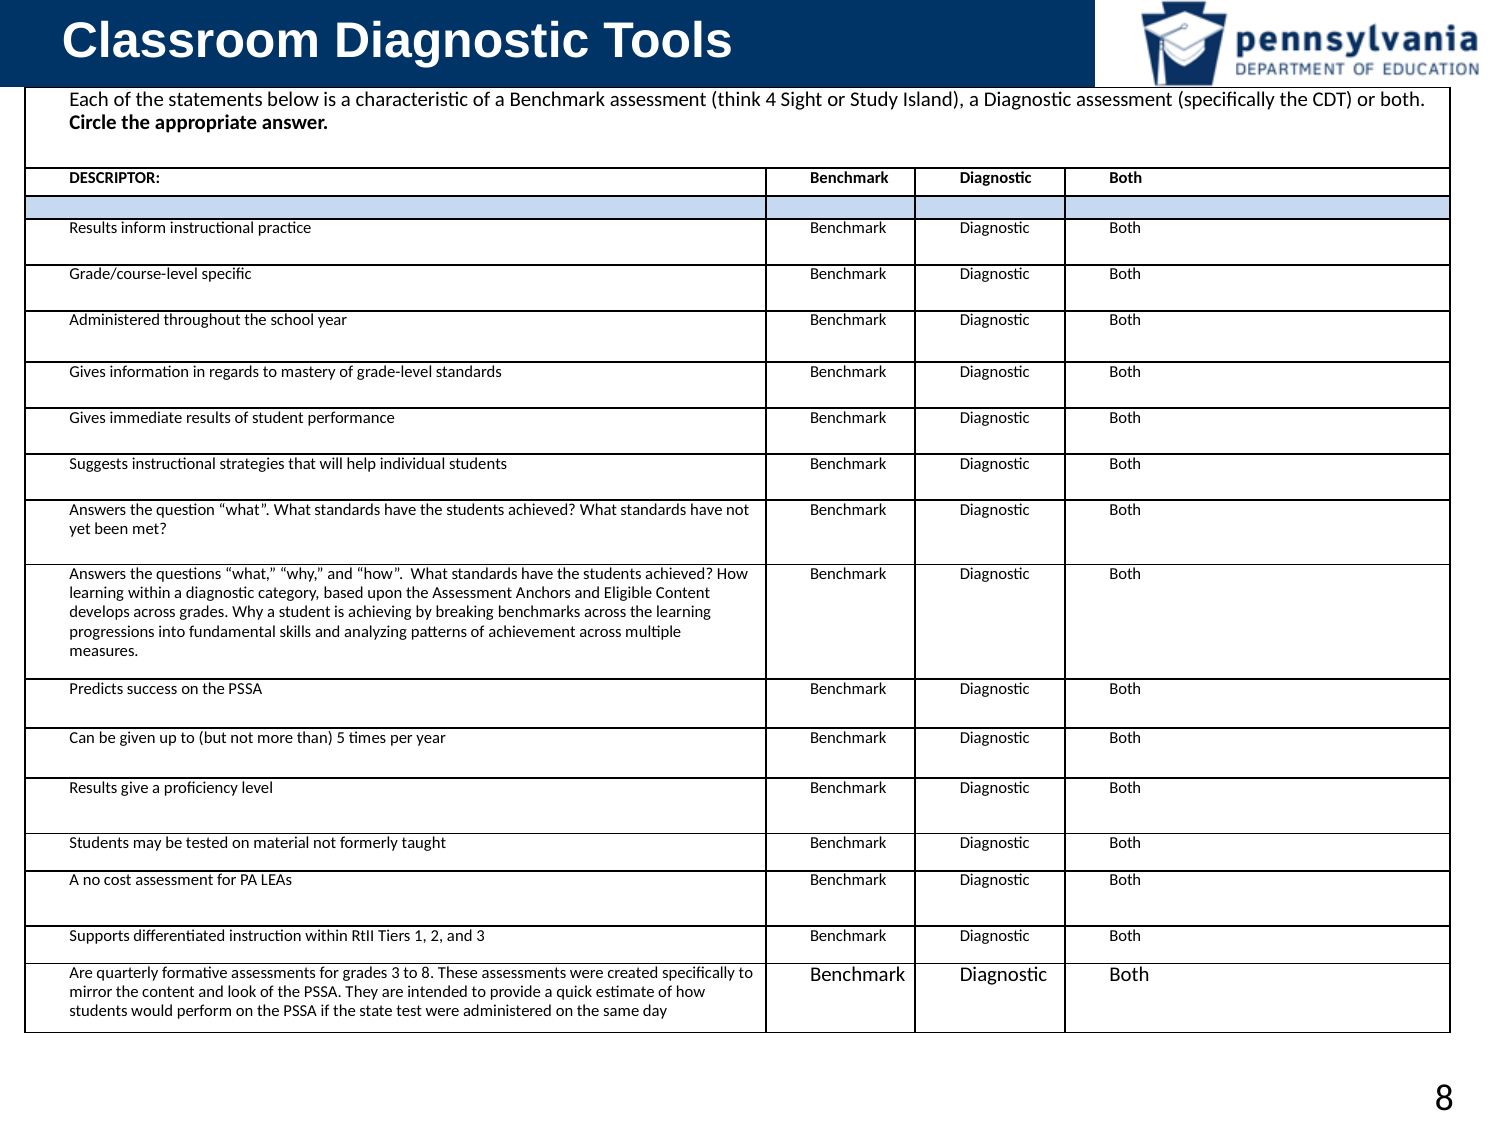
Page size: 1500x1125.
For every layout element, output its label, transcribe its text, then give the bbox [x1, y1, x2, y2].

table_cell Diagnostic [916, 363, 1064, 407]
table_cell Students may be tested on material not formerly taught [26, 834, 765, 870]
table_cell Both [1066, 266, 1449, 310]
table_cell Both [1066, 455, 1449, 499]
table_header Each of the statements below is a characteristic of a Benchmark assessment (think 4 Sight or Study Island), a Diagnostic assessment (specifically the CDT) or both. Circle the appropriate answer. [26, 88, 1449, 167]
table_cell Benchmark [767, 409, 914, 453]
table_cell Diagnostic [916, 964, 1064, 1032]
table_cell Benchmark [767, 266, 914, 310]
table_cell Both [1066, 834, 1449, 870]
table_cell A no cost assessment for PA LEAs [26, 872, 765, 925]
table_cell Suggests instructional strategies that will help individual students [26, 455, 765, 499]
text_box 8 [1118, 1065, 1469, 1125]
table_cell Answers the question “what”. What standards have the students achieved? What standards have not yet been met? [26, 501, 765, 564]
table_cell Gives information in regards to mastery of grade-level standards [26, 363, 765, 407]
table_cell Benchmark [767, 779, 914, 833]
table_cell Both [1066, 964, 1449, 1032]
table_cell Benchmark [767, 312, 914, 361]
table_cell [916, 197, 1064, 218]
table_cell Answers the questions “what,” “why,” and “how”. What standards have the students achieved? How learning within a diagnostic category, based upon the Assessment Anchors and Eligible Content develops across grades. Why a student is achieving by breaking benchmarks across the learning progressions into fundamental skills and analyzing patterns of achievement across multiple measures. [26, 565, 765, 678]
table_cell [767, 197, 914, 218]
table_cell Benchmark [767, 927, 914, 963]
table_cell Benchmark [767, 501, 914, 564]
table_cell Diagnostic [916, 872, 1064, 925]
table_cell Both [1066, 729, 1449, 777]
table_cell Diagnostic [916, 169, 1064, 195]
table_cell Both [1066, 409, 1449, 453]
table_cell Both [1066, 363, 1449, 407]
table_cell Diagnostic [916, 927, 1064, 963]
table_cell Results give a proficiency level [26, 779, 765, 833]
table_cell Diagnostic [916, 455, 1064, 499]
table_cell Both [1066, 927, 1449, 963]
table_cell Are quarterly formative assessments for grades 3 to 8. These assessments were created specifically to mirror the content and look of the PSSA. They are intended to provide a quick estimate of how students would perform on the PSSA if the state test were administered on the same day [26, 964, 765, 1032]
table_cell Diagnostic [916, 409, 1064, 453]
table_cell Benchmark [767, 363, 914, 407]
table_cell Both [1066, 312, 1449, 361]
table_cell Can be given up to (but not more than) 5 times per year [26, 729, 765, 777]
table_cell Both [1066, 501, 1449, 564]
picture [1134, 0, 1485, 90]
table_cell Both [1066, 872, 1449, 925]
table_cell Diagnostic [916, 565, 1064, 678]
table_cell Diagnostic [916, 312, 1064, 361]
table_cell Benchmark [767, 964, 914, 1032]
table_cell Diagnostic [916, 729, 1064, 777]
table_cell Diagnostic [916, 680, 1064, 727]
table_cell Benchmark [767, 680, 914, 727]
table_cell Both [1066, 169, 1449, 195]
table_cell Both [1066, 565, 1449, 678]
table_cell Benchmark [767, 872, 914, 925]
table_cell Benchmark [767, 834, 914, 870]
table_cell Grade/course-level specific [26, 266, 765, 310]
table_cell Gives immediate results of student performance [26, 409, 765, 453]
table_cell Benchmark [767, 169, 914, 195]
table_cell Diagnostic [916, 834, 1064, 870]
table_cell Predicts success on the PSSA [26, 680, 765, 727]
table_cell Supports differentiated instruction within RtII Tiers 1, 2, and 3 [26, 927, 765, 963]
table_cell [1066, 197, 1449, 218]
table_cell Benchmark [767, 729, 914, 777]
table_cell Diagnostic [916, 220, 1064, 264]
table_cell Diagnostic [916, 779, 1064, 833]
table_cell Diagnostic [916, 501, 1064, 564]
table_cell Both [1066, 779, 1449, 833]
table_cell Administered throughout the school year [26, 312, 765, 361]
table_cell Diagnostic [916, 266, 1064, 310]
table_cell [26, 197, 765, 218]
table_cell Both [1066, 220, 1449, 264]
table_cell Both [1066, 680, 1449, 727]
table_cell Benchmark [767, 455, 914, 499]
table_cell Benchmark [767, 220, 914, 264]
table_cell Benchmark [767, 565, 914, 678]
table_cell DESCRIPTOR: [26, 169, 765, 195]
table_cell Results inform instructional practice [26, 220, 765, 264]
